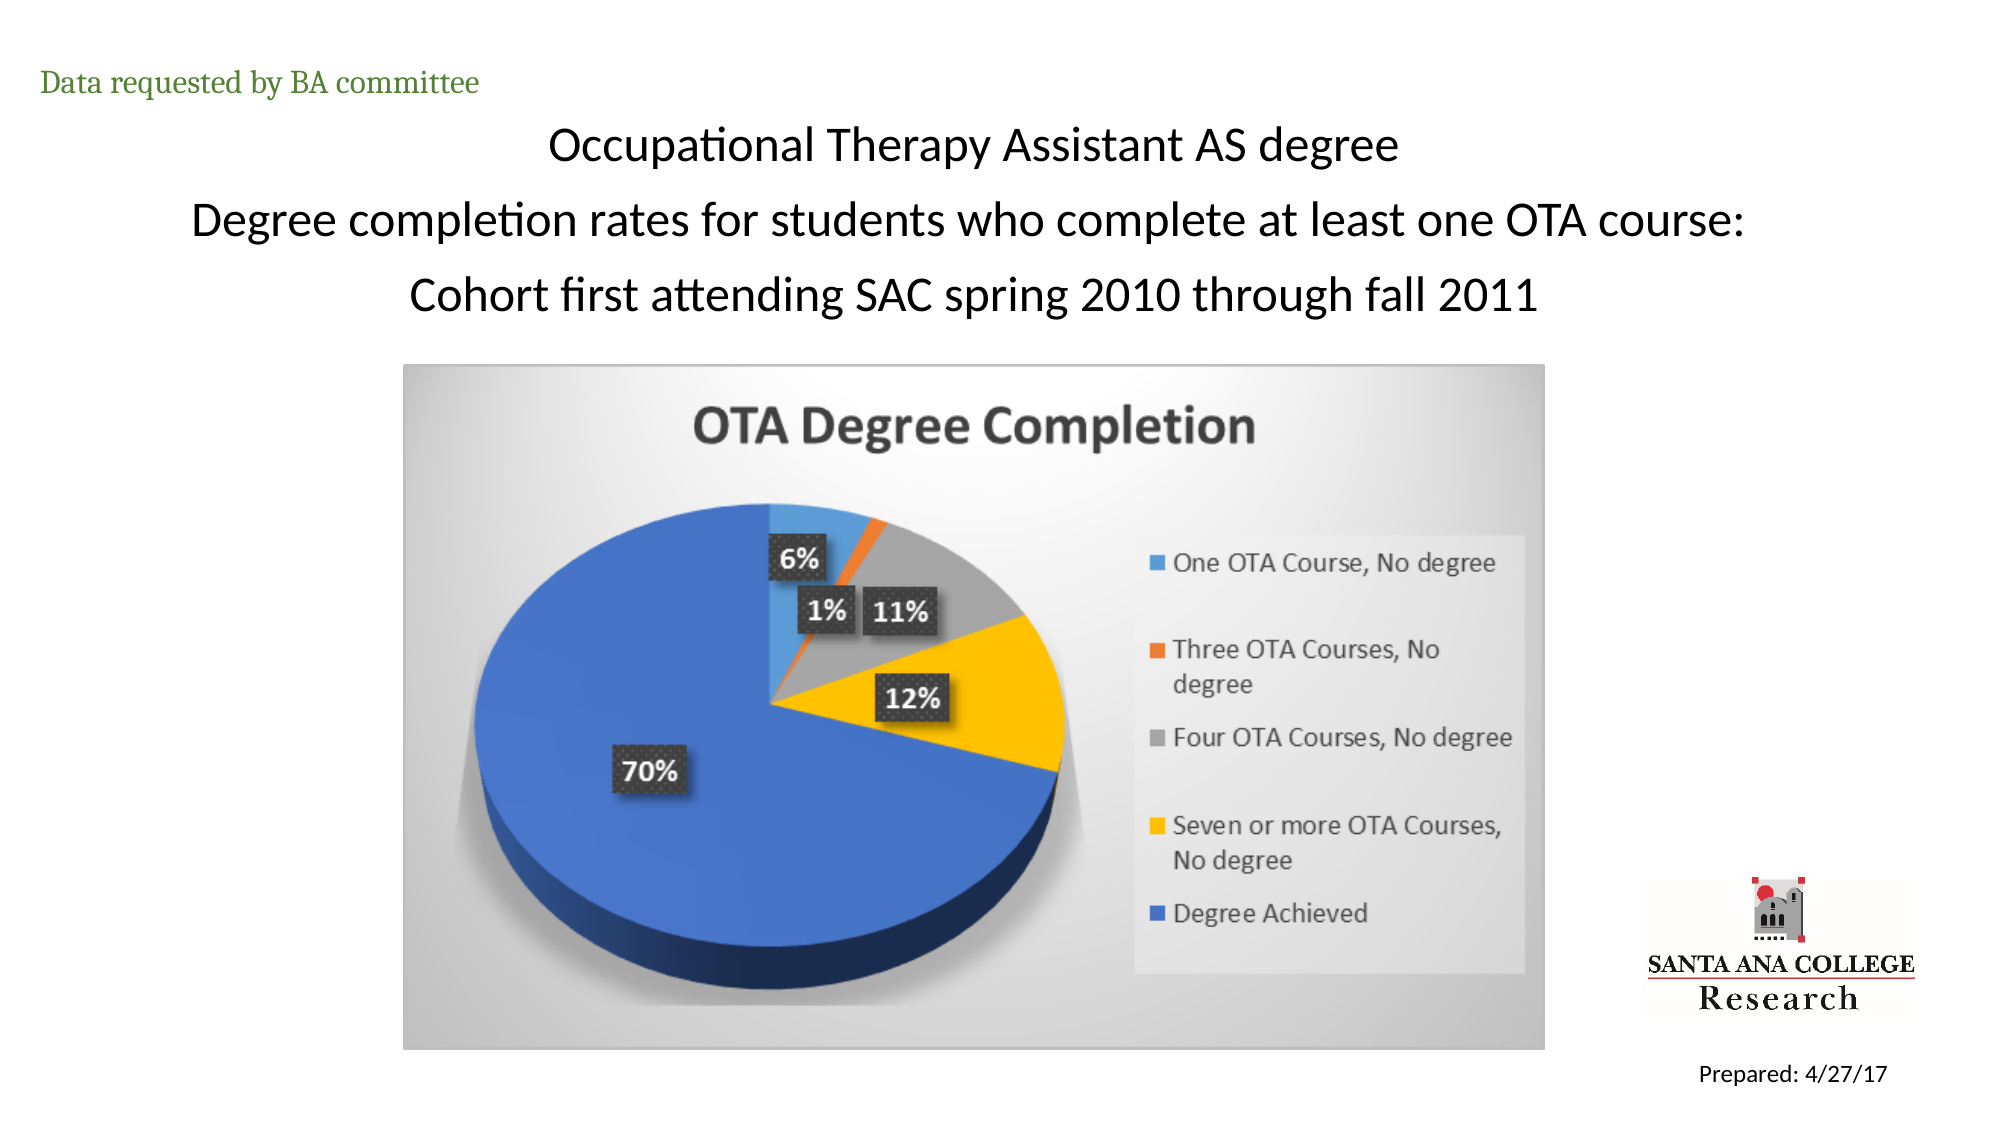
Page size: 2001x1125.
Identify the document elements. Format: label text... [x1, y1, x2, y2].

picture [1641, 877, 1915, 1019]
text_box Prepared: 4/27/17 [1684, 1049, 1915, 1095]
text_box Data requested by BA committee [25, 52, 560, 108]
subtitle Occupational Therapy Assistant AS degree Degree completion rates for students who complete at least one OTA course: Cohort first attending SAC spring 2010 through fall 2011 [113, 111, 1835, 383]
picture [403, 364, 1545, 1050]
